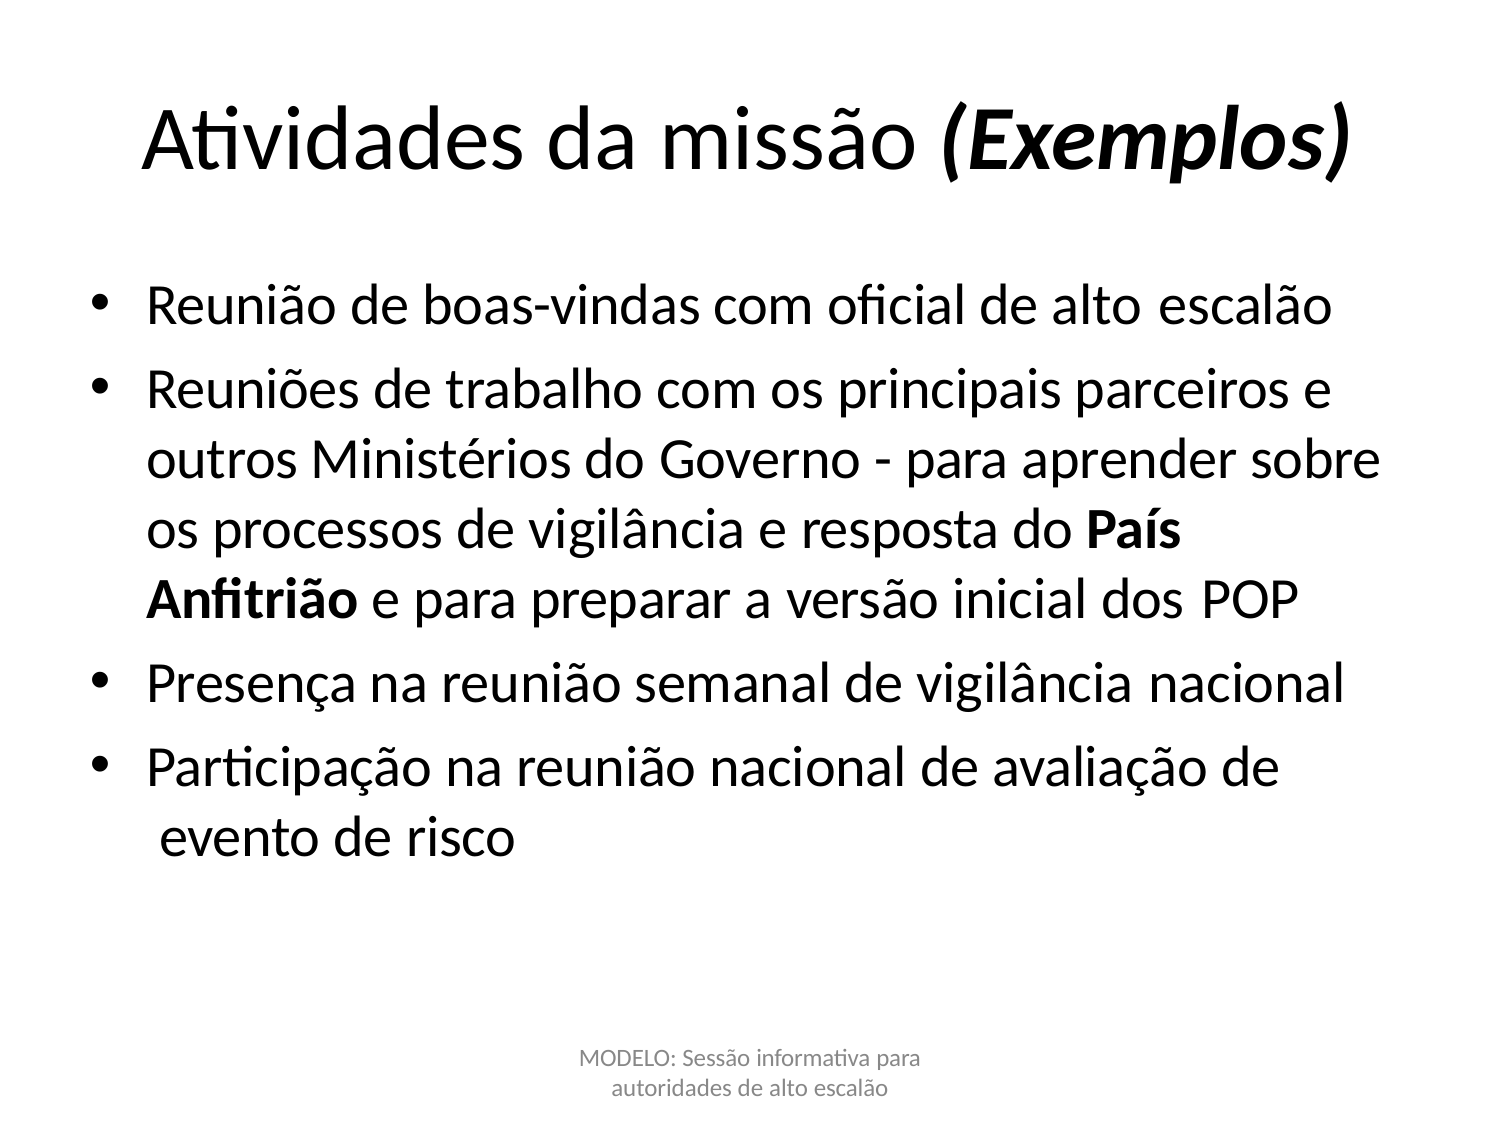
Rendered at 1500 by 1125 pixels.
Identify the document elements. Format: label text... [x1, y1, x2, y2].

text_box Reunião de boas-vindas com oficial de alto escalão Reuniões de trabalho com os principais parceiros e outros Ministérios do Governo - para aprender sobre os processos de vigilância e resposta do País Anfitrião e para preparar a versão inicial dos POP Presença na reunião semanal de vigilância nacional Participação na reunião nacional de avaliação de evento de risco [87, 250, 1399, 868]
footer MODELO: Sessão informativa para autoridades de alto escalão [574, 1045, 926, 1125]
title Atividades da missão (Exemplos) [139, 75, 1361, 250]
